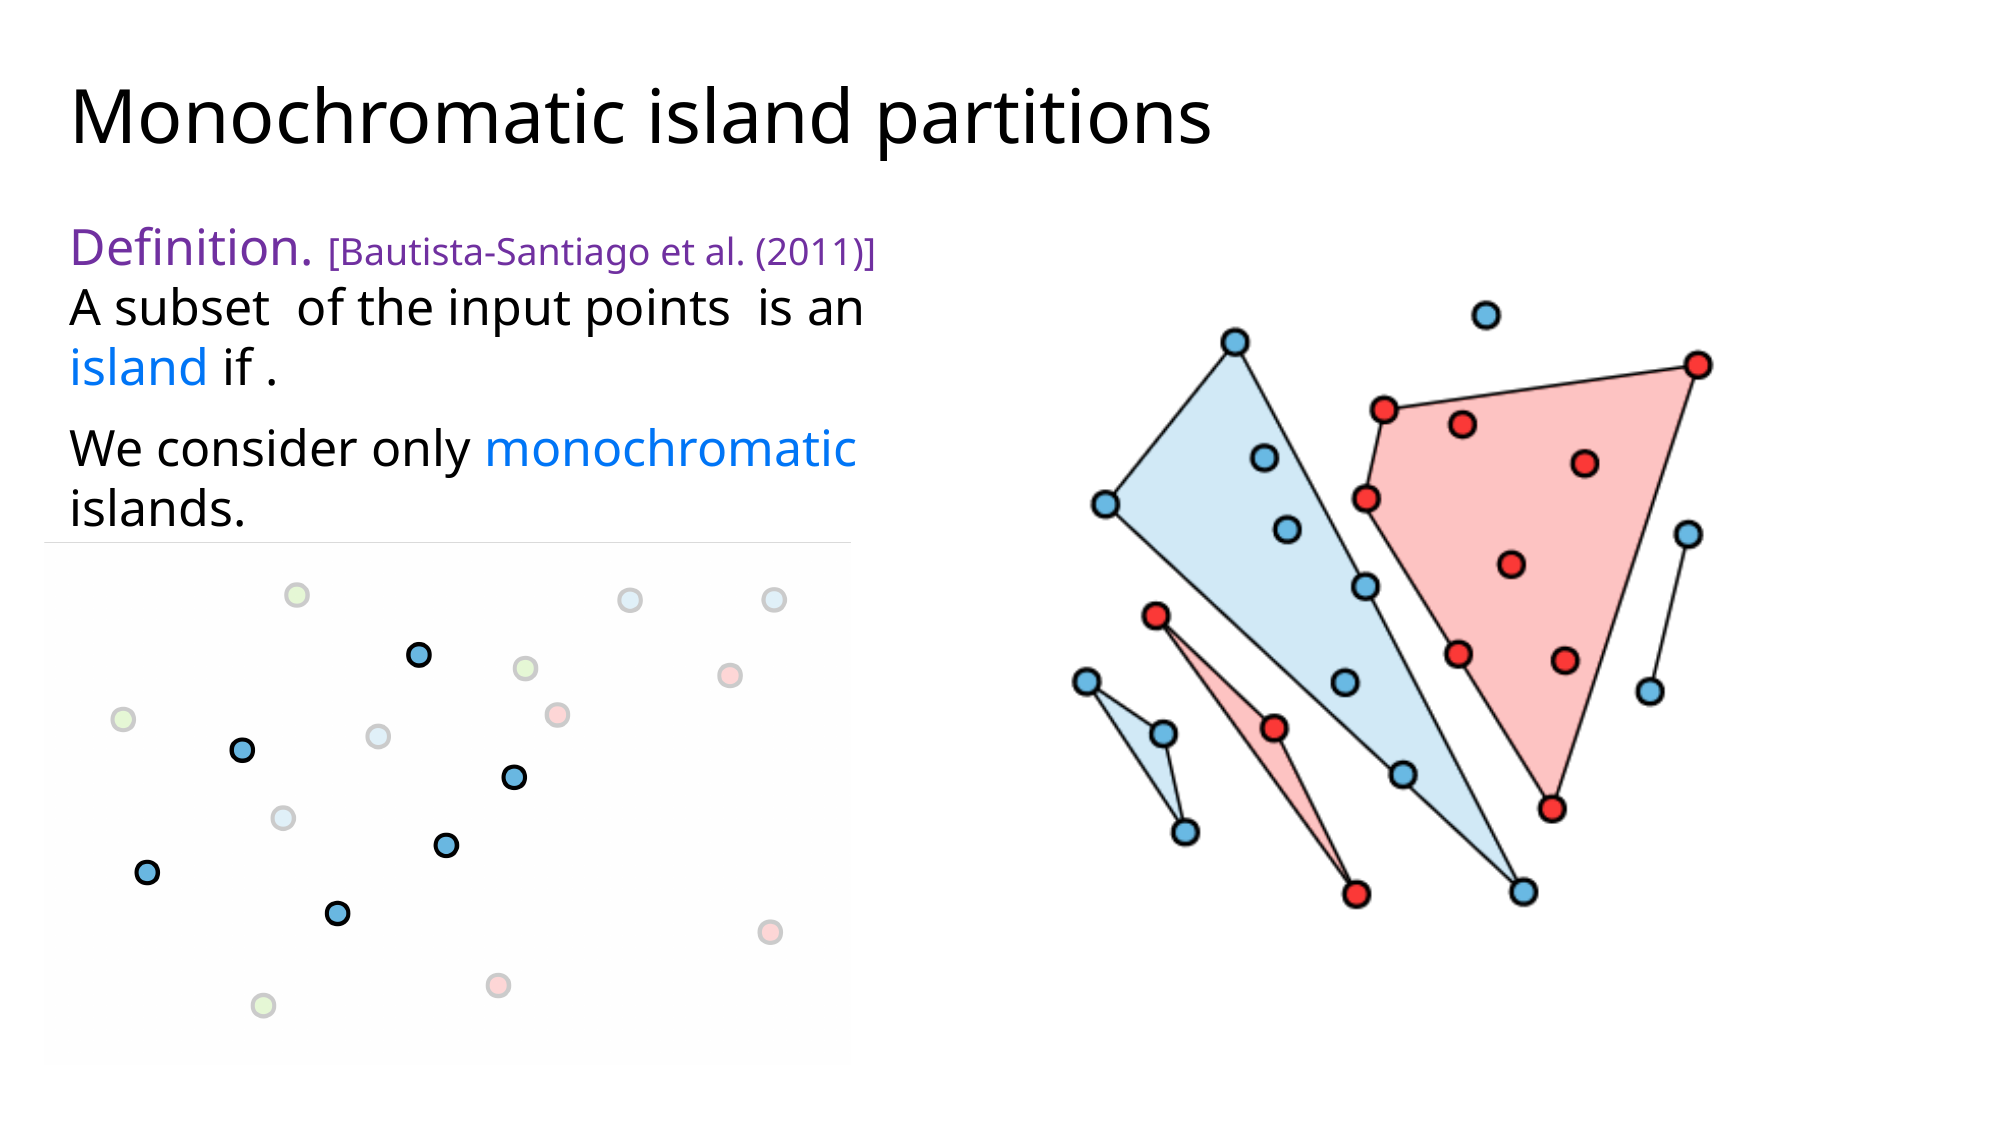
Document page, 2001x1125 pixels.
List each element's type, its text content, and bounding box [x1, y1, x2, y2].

picture [1005, 254, 1763, 995]
title Monochromatic island partitions [54, 60, 1945, 179]
picture [43, 538, 862, 1076]
